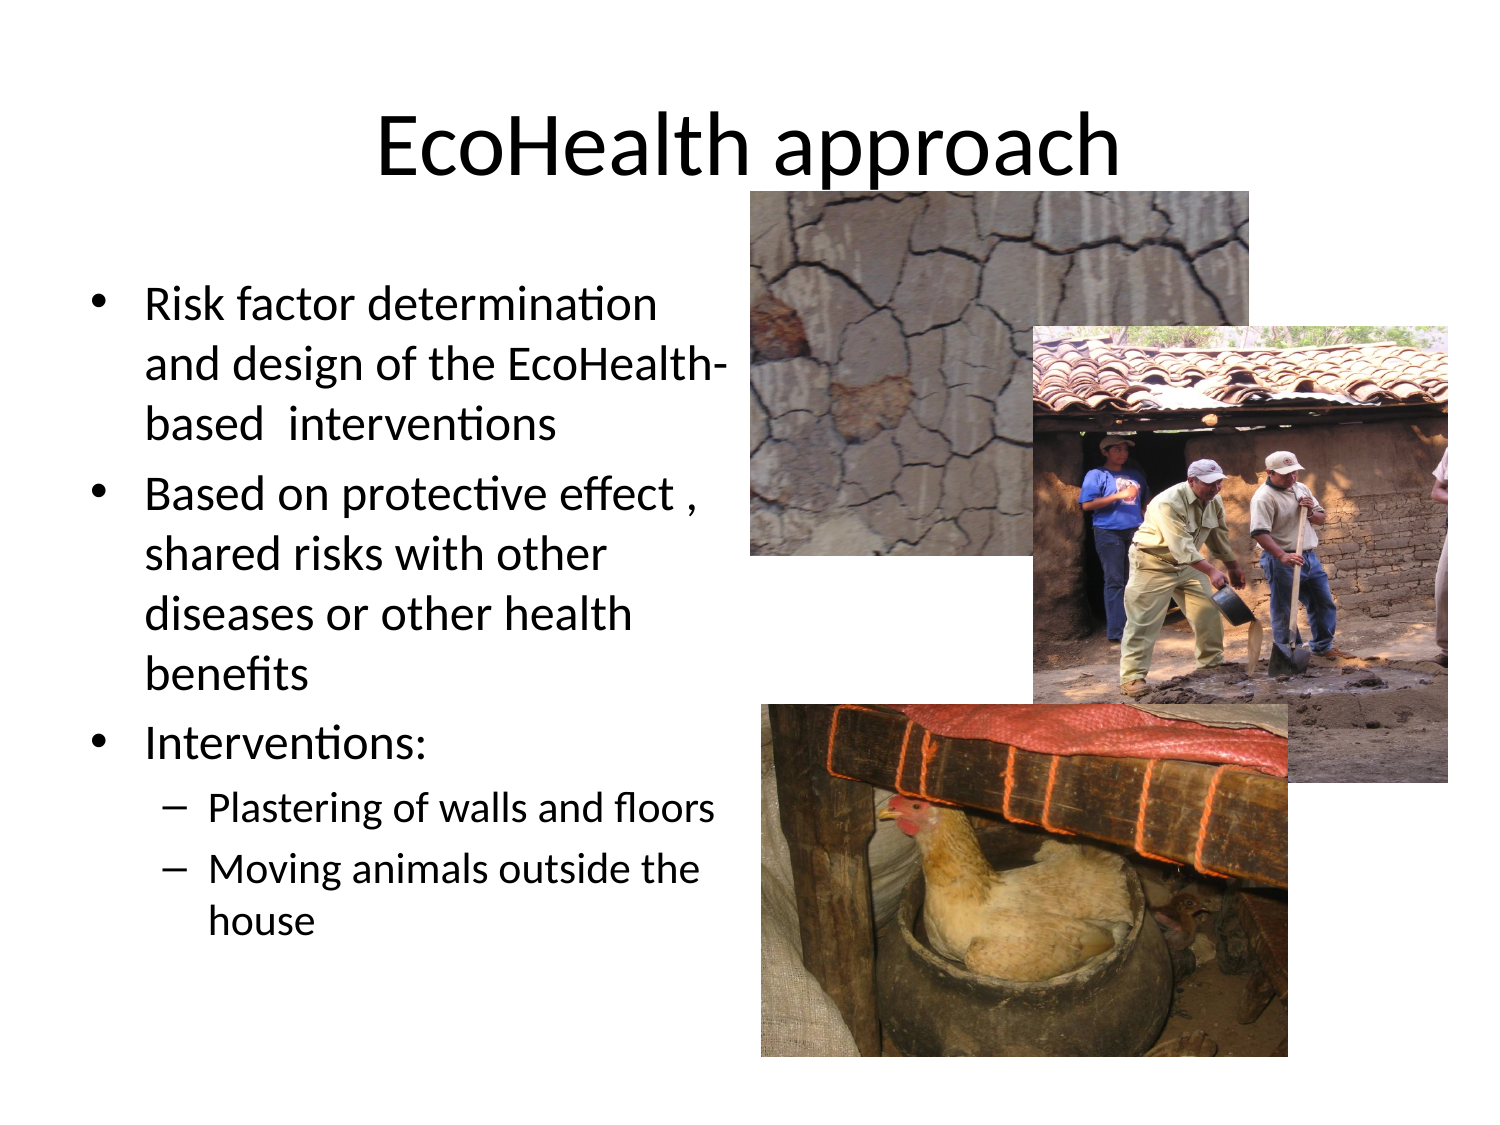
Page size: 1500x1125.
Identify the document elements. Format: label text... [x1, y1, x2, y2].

title EcoHealth approach [75, 45, 1425, 233]
picture [749, 101, 1449, 1057]
list Risk factor determination and design of the EcoHealth-based interventions Based on protective effect , shared risks with other diseases or other health benefits Interventions: Plastering of walls and floors Moving animals outside the house [75, 262, 750, 1005]
